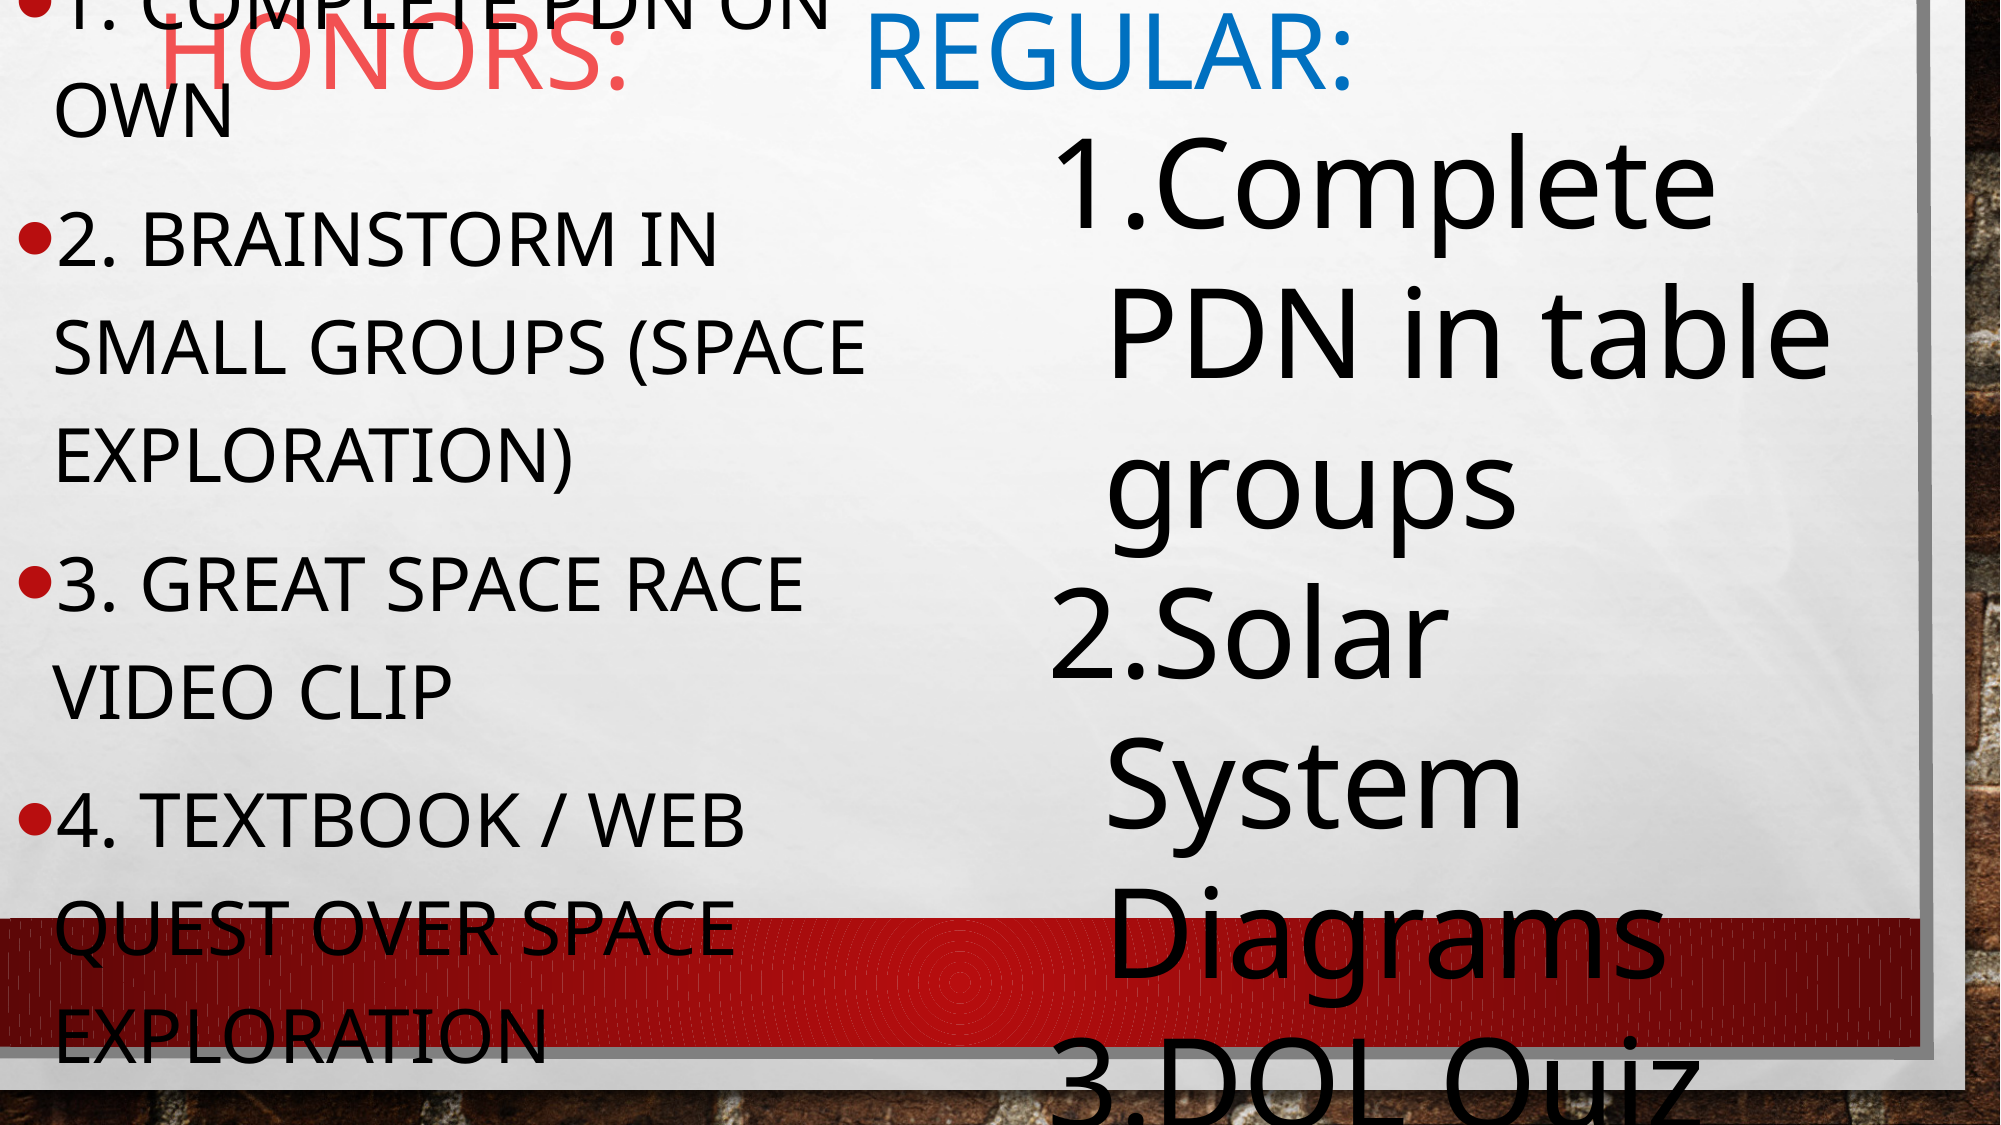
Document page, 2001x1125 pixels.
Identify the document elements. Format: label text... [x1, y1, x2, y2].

picture [0, 1090, 1032, 1125]
picture [1919, 0, 2000, 1125]
list 1. Complete PDN on own 2. Brainstorm in small groups (space Exploration) 3. Great Space Race Video Clip 4. Textbook / Web quest over Space Exploration 5. DOL Quiz [0, 95, 981, 1049]
title Honors: Regular: [0, 0, 1818, 121]
text_box Complete PDN in table groups Solar System Diagrams DOL Quiz [1032, 95, 1919, 1125]
